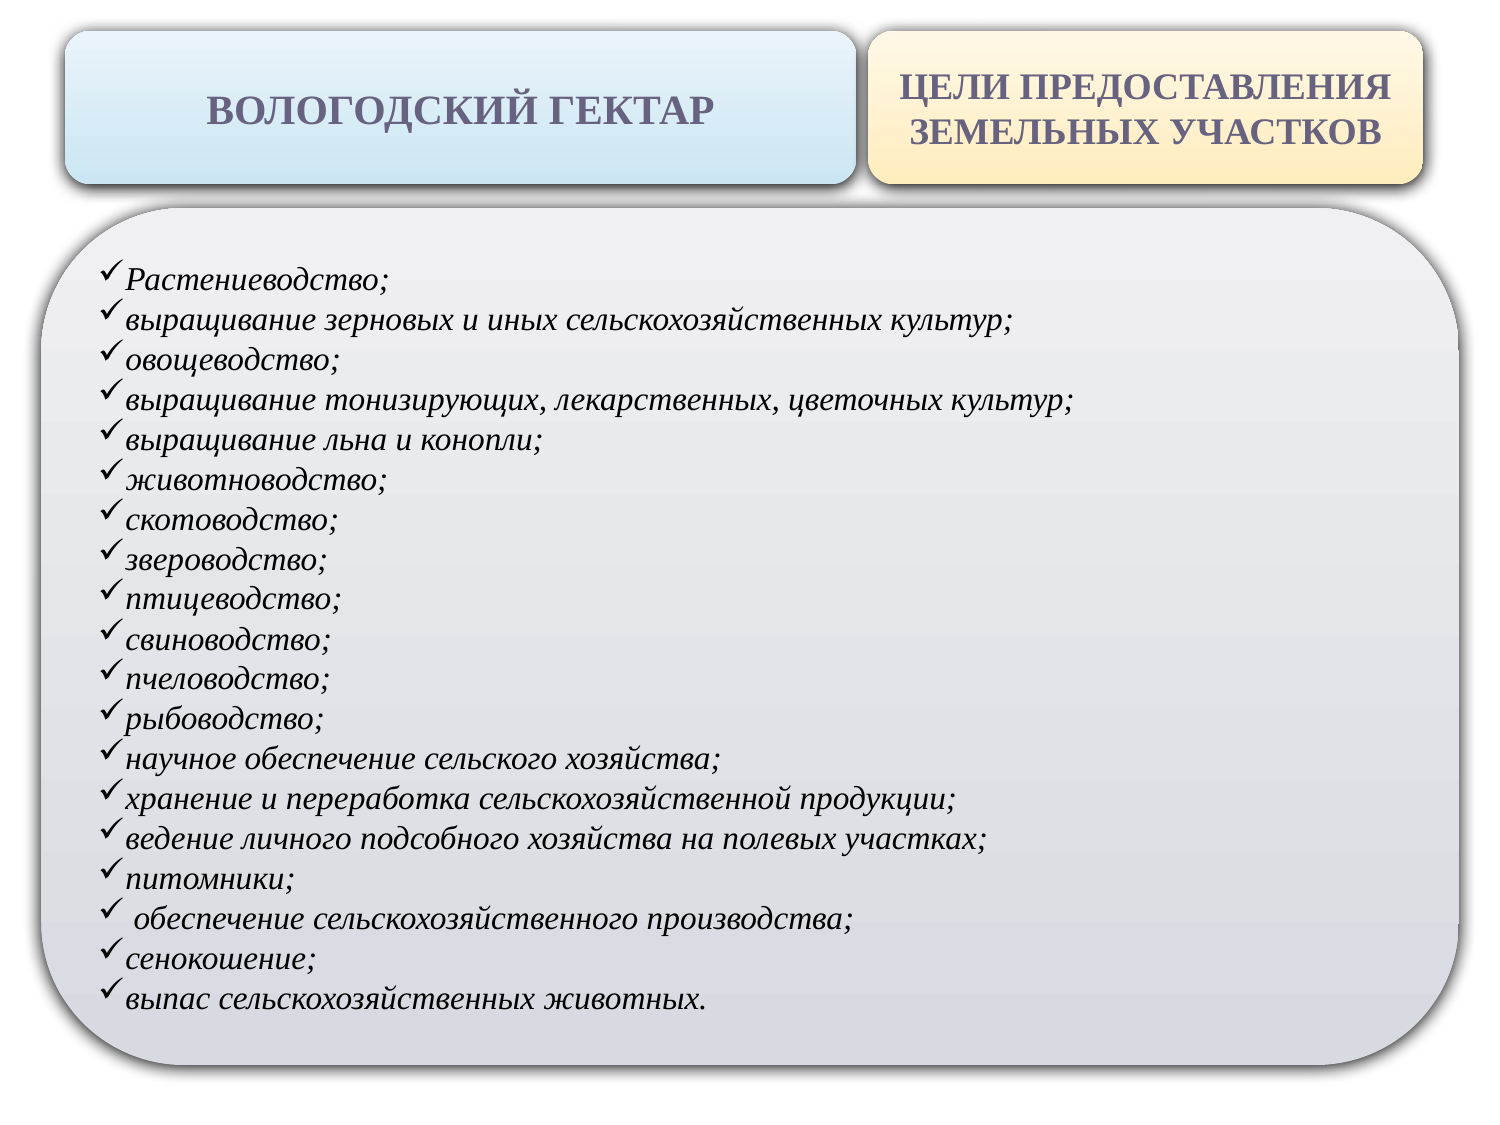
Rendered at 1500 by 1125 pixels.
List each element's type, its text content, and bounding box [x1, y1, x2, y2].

text_box ЦЕЛИ ПРЕДОСТАВЛЕНИЯ ЗЕМЕЛЬНЫХ УЧАСТКОВ [879, 54, 1412, 160]
text_box Растениеводство; выращивание зерновых и иных сельскохозяйственных культур; овощеводство; выращивание тонизирующих, лекарственных, цветочных культур; выращивание льна и конопли; животноводство; скотоводство; звероводство; птицеводство; свиноводство; пчеловодство; рыбоводство; научное обеспечение сельского хозяйства; хранение и переработка сельскохозяйственной продукции; ведение личного подсобного хозяйства на полевых участках; питомники; обеспечение сельскохозяйственного производства; сенокошение; выпас сельскохозяйственных животных. [40, 207, 1460, 1066]
text_box [867, 30, 1425, 186]
text_box ВОЛОГОДСКИЙ ГЕКТАР [64, 30, 856, 186]
